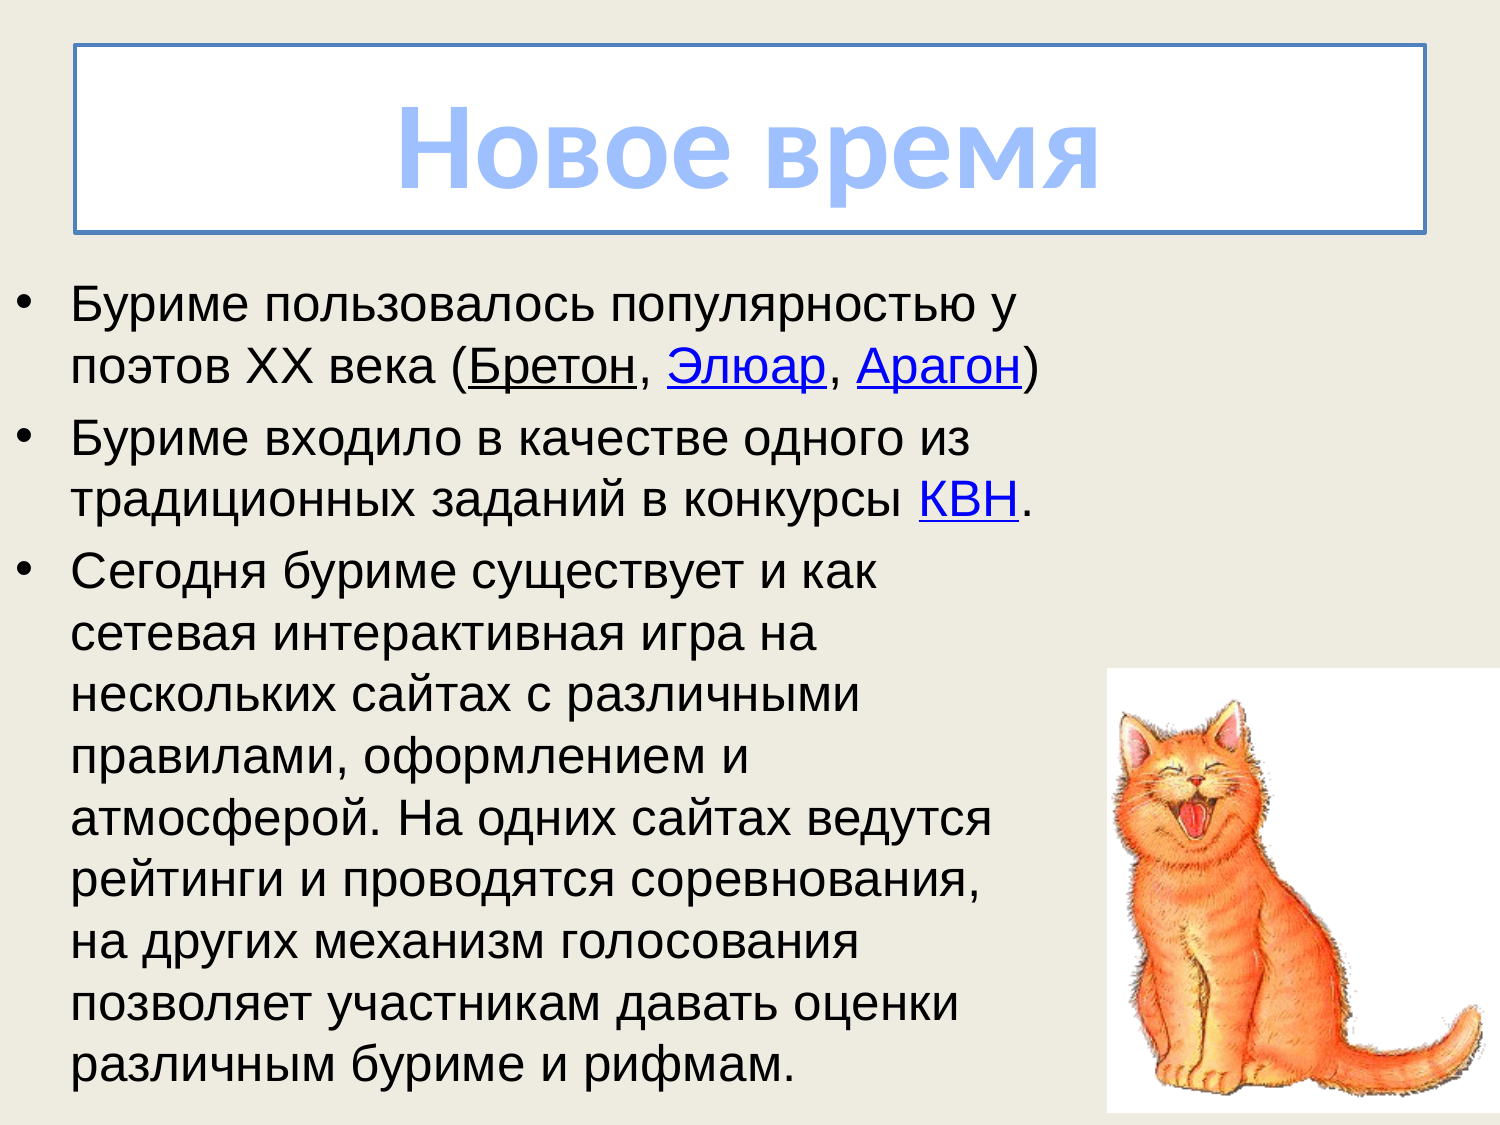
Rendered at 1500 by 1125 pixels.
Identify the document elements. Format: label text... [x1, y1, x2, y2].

title Новое время [73, 43, 1427, 235]
picture [1107, 668, 1500, 1113]
list Буриме пользовалось популярностью у поэтов ХХ века (Бретон, Элюар, Арагон) Буриме входило в качестве одного из традиционных заданий в конкурсы КВН. Сегодня буриме существует и как сетевая интерактивная игра на нескольких сайтах с различными правилами, оформлением и атмосферой. На одних сайтах ведутся рейтинги и проводятся соревнования, на других механизм голосования позволяет участникам давать оценки различным буриме и рифмам. [0, 262, 1058, 1125]
